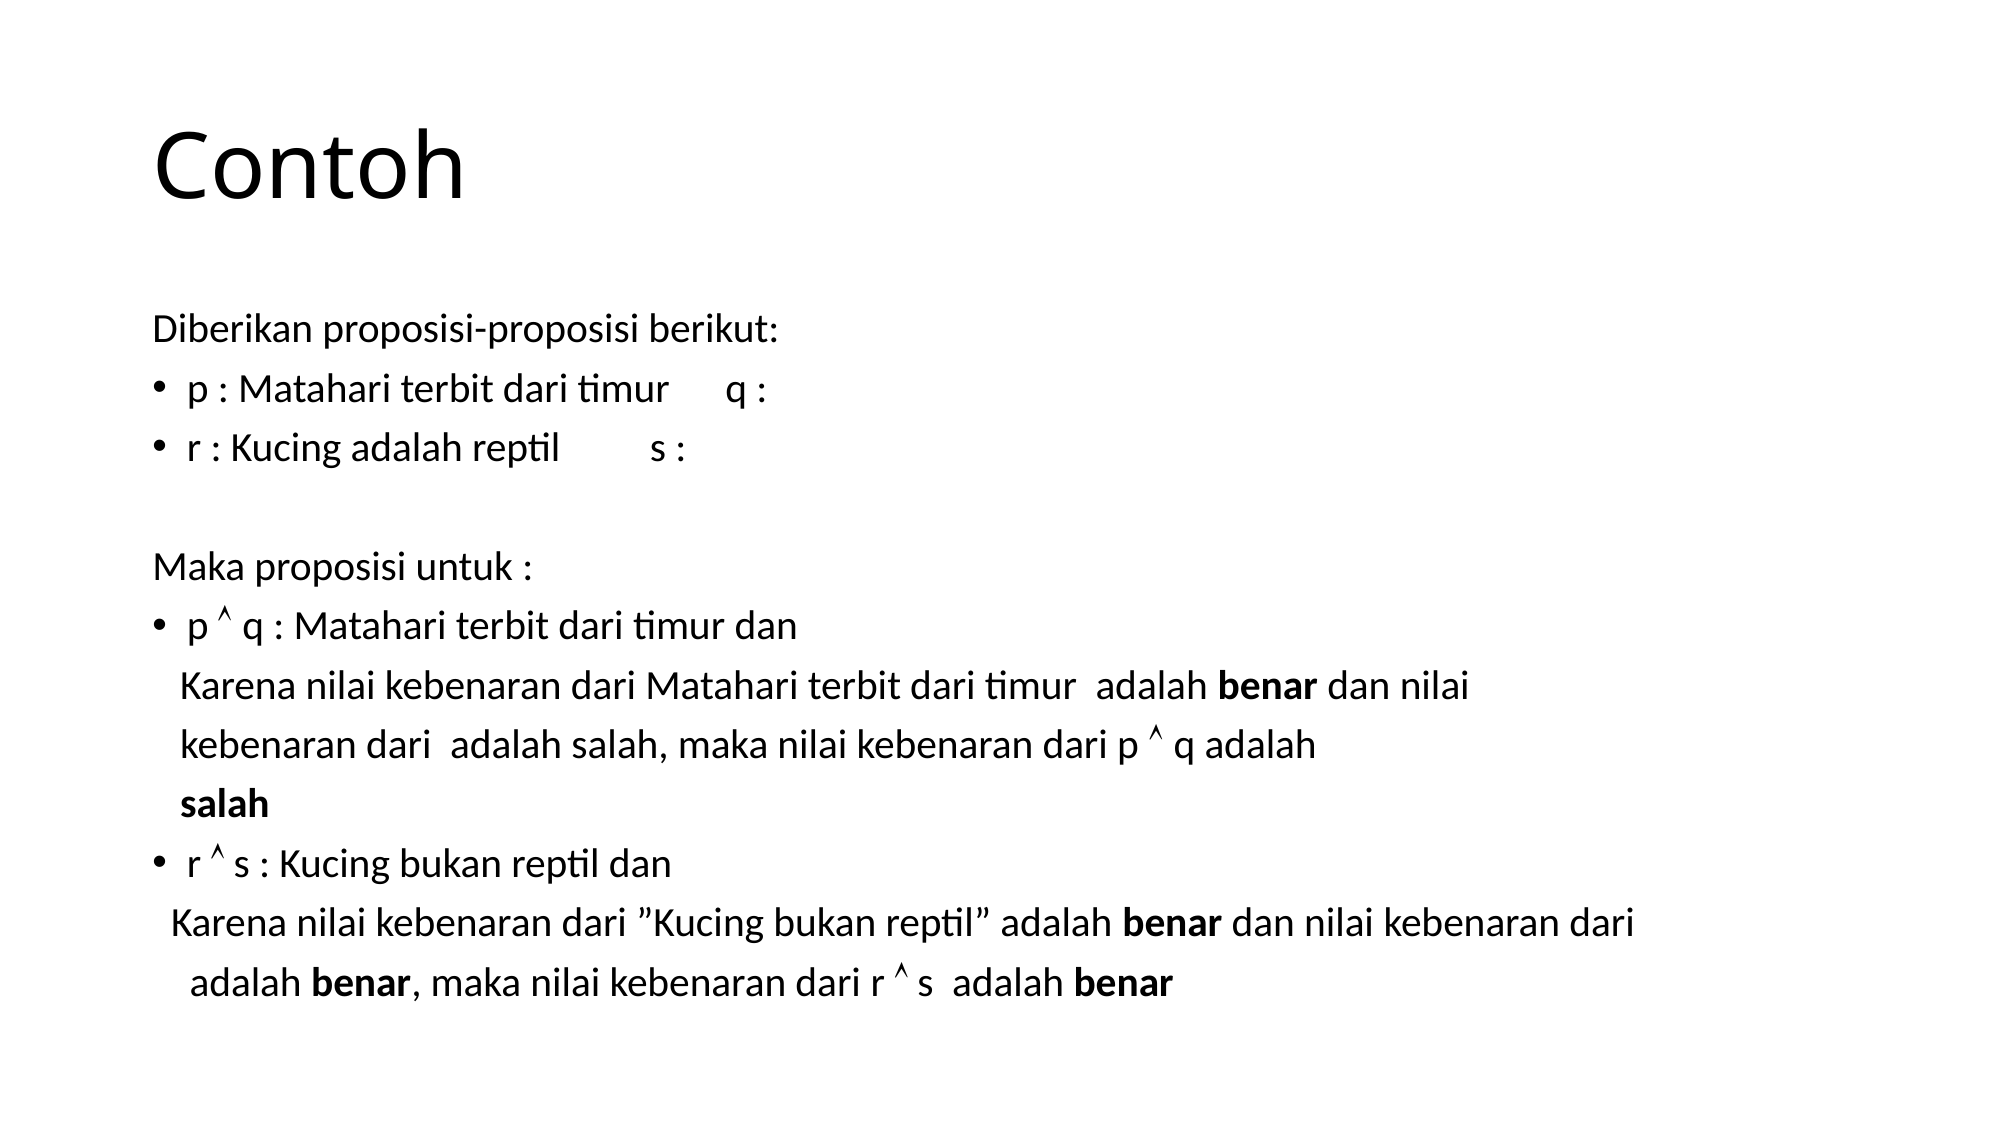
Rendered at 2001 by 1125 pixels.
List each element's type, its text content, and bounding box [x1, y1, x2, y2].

title Contoh [137, 59, 1863, 278]
